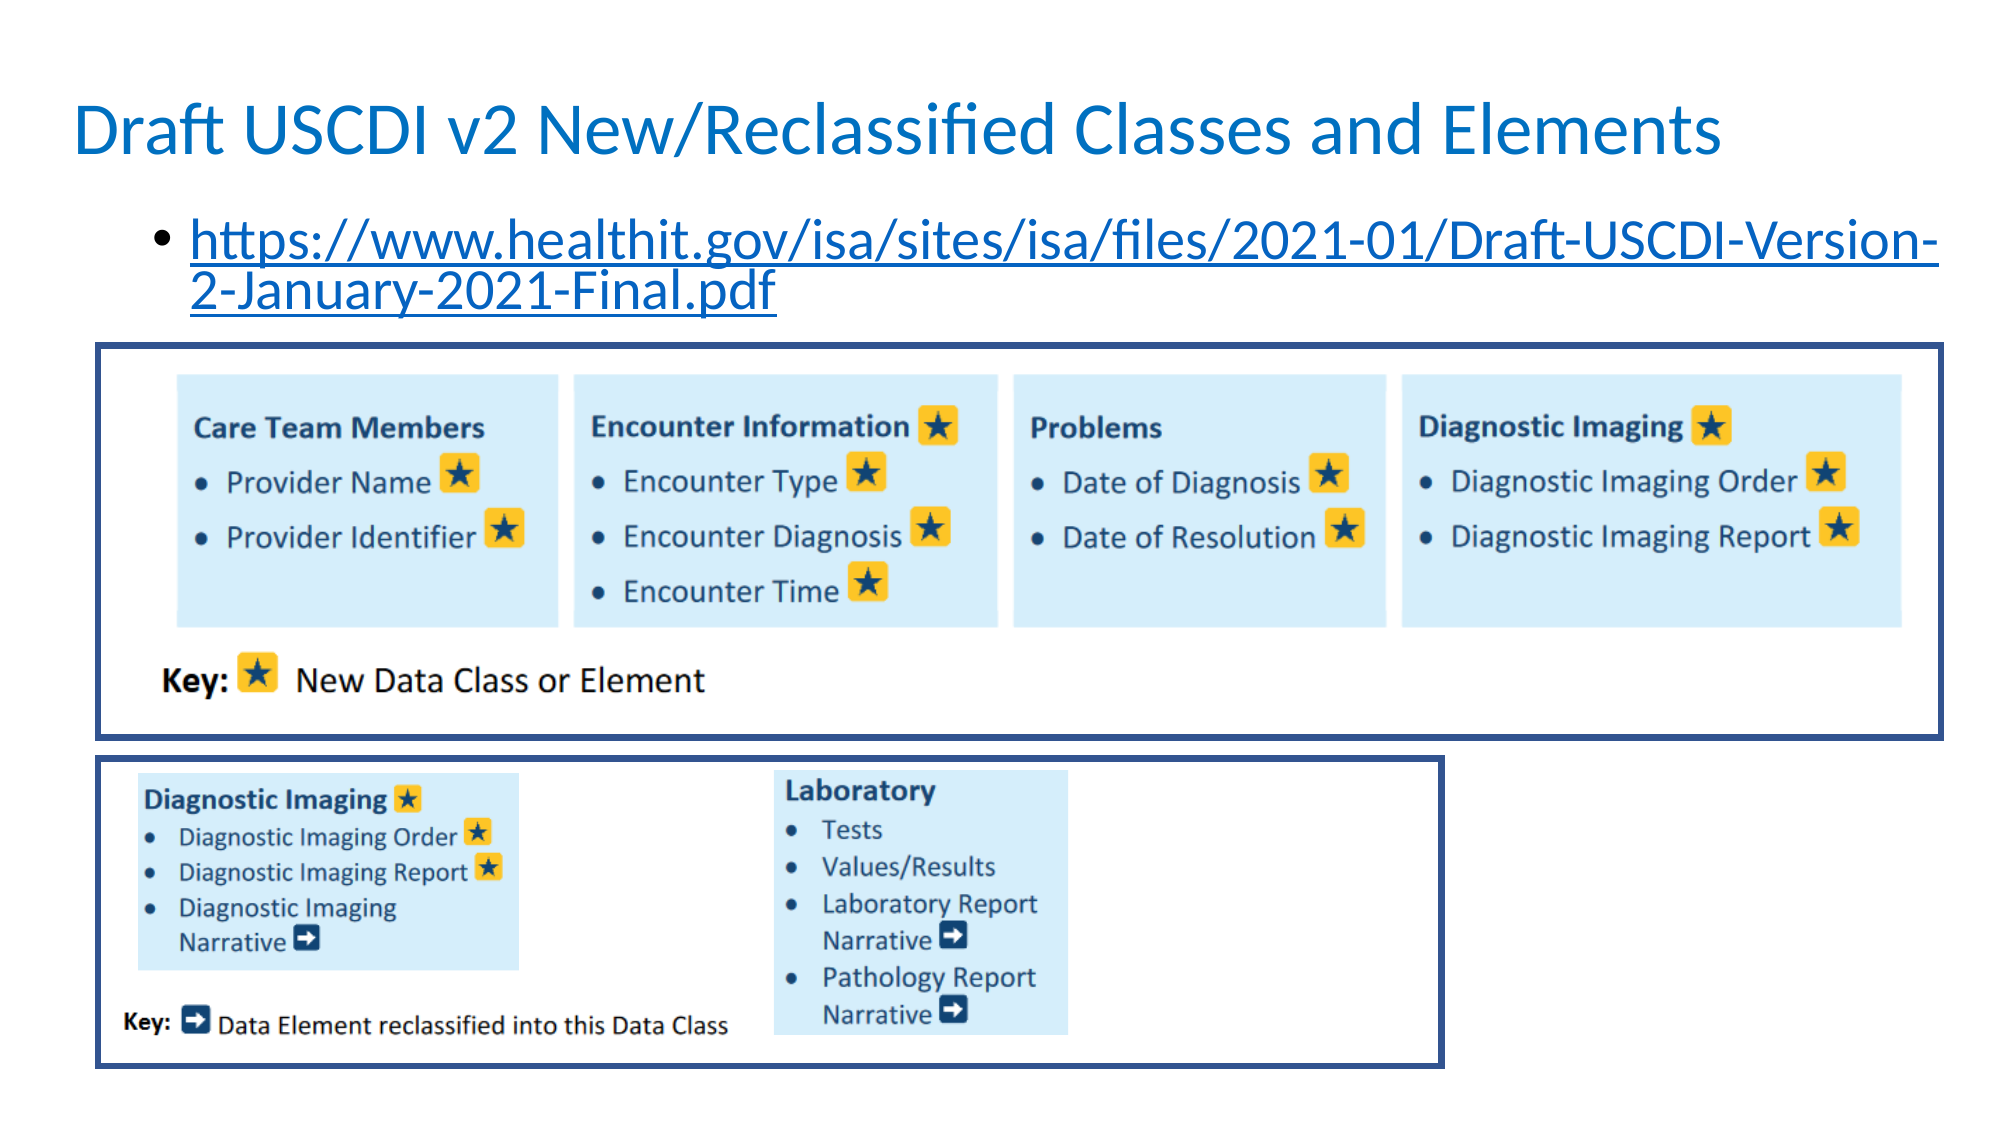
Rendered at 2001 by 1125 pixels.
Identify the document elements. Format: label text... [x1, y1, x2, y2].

picture [137, 359, 1930, 718]
picture [773, 770, 1069, 1035]
list https://www.healthit.gov/isa/sites/isa/files/2021-01/Draft-USCDI-Version-2-January-2021-Final.pdf [137, 201, 1964, 1014]
picture [138, 773, 519, 972]
text_box [97, 757, 1443, 1067]
title Draft USCDI v2 New/Reclassified Classes and Elements [58, 57, 1784, 202]
text_box [97, 344, 1942, 739]
picture [116, 995, 748, 1056]
